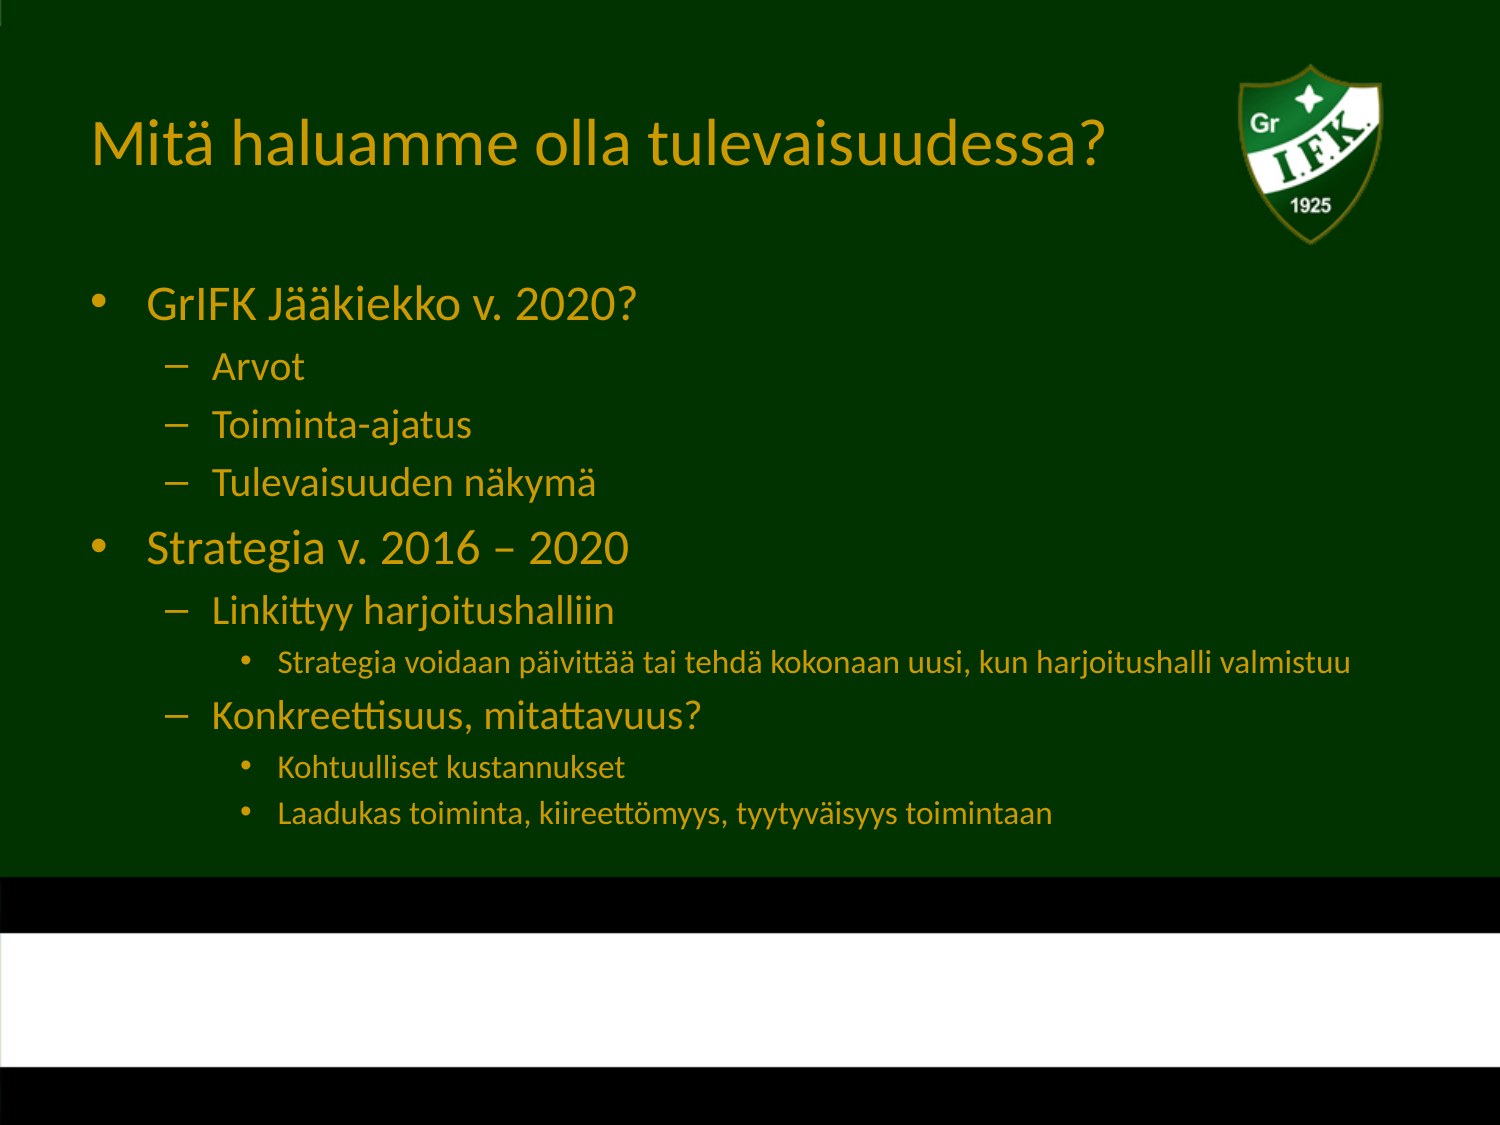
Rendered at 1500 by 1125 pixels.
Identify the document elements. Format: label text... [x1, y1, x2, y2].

title Mitä haluamme olla tulevaisuudessa? [75, 45, 1425, 233]
picture [0, 0, 1500, 1125]
list GrIFK Jääkiekko v. 2020? Arvot Toiminta-ajatus Tulevaisuuden näkymä Strategia v. 2016 – 2020 Linkittyy harjoitushalliin Strategia voidaan päivittää tai tehdä kokonaan uusi, kun harjoitushalli valmistuu Konkreettisuus, mitattavuus? Kohtuulliset kustannukset Laadukas toiminta, kiireettömyys, tyytyväisyys toimintaan [75, 262, 1425, 1005]
